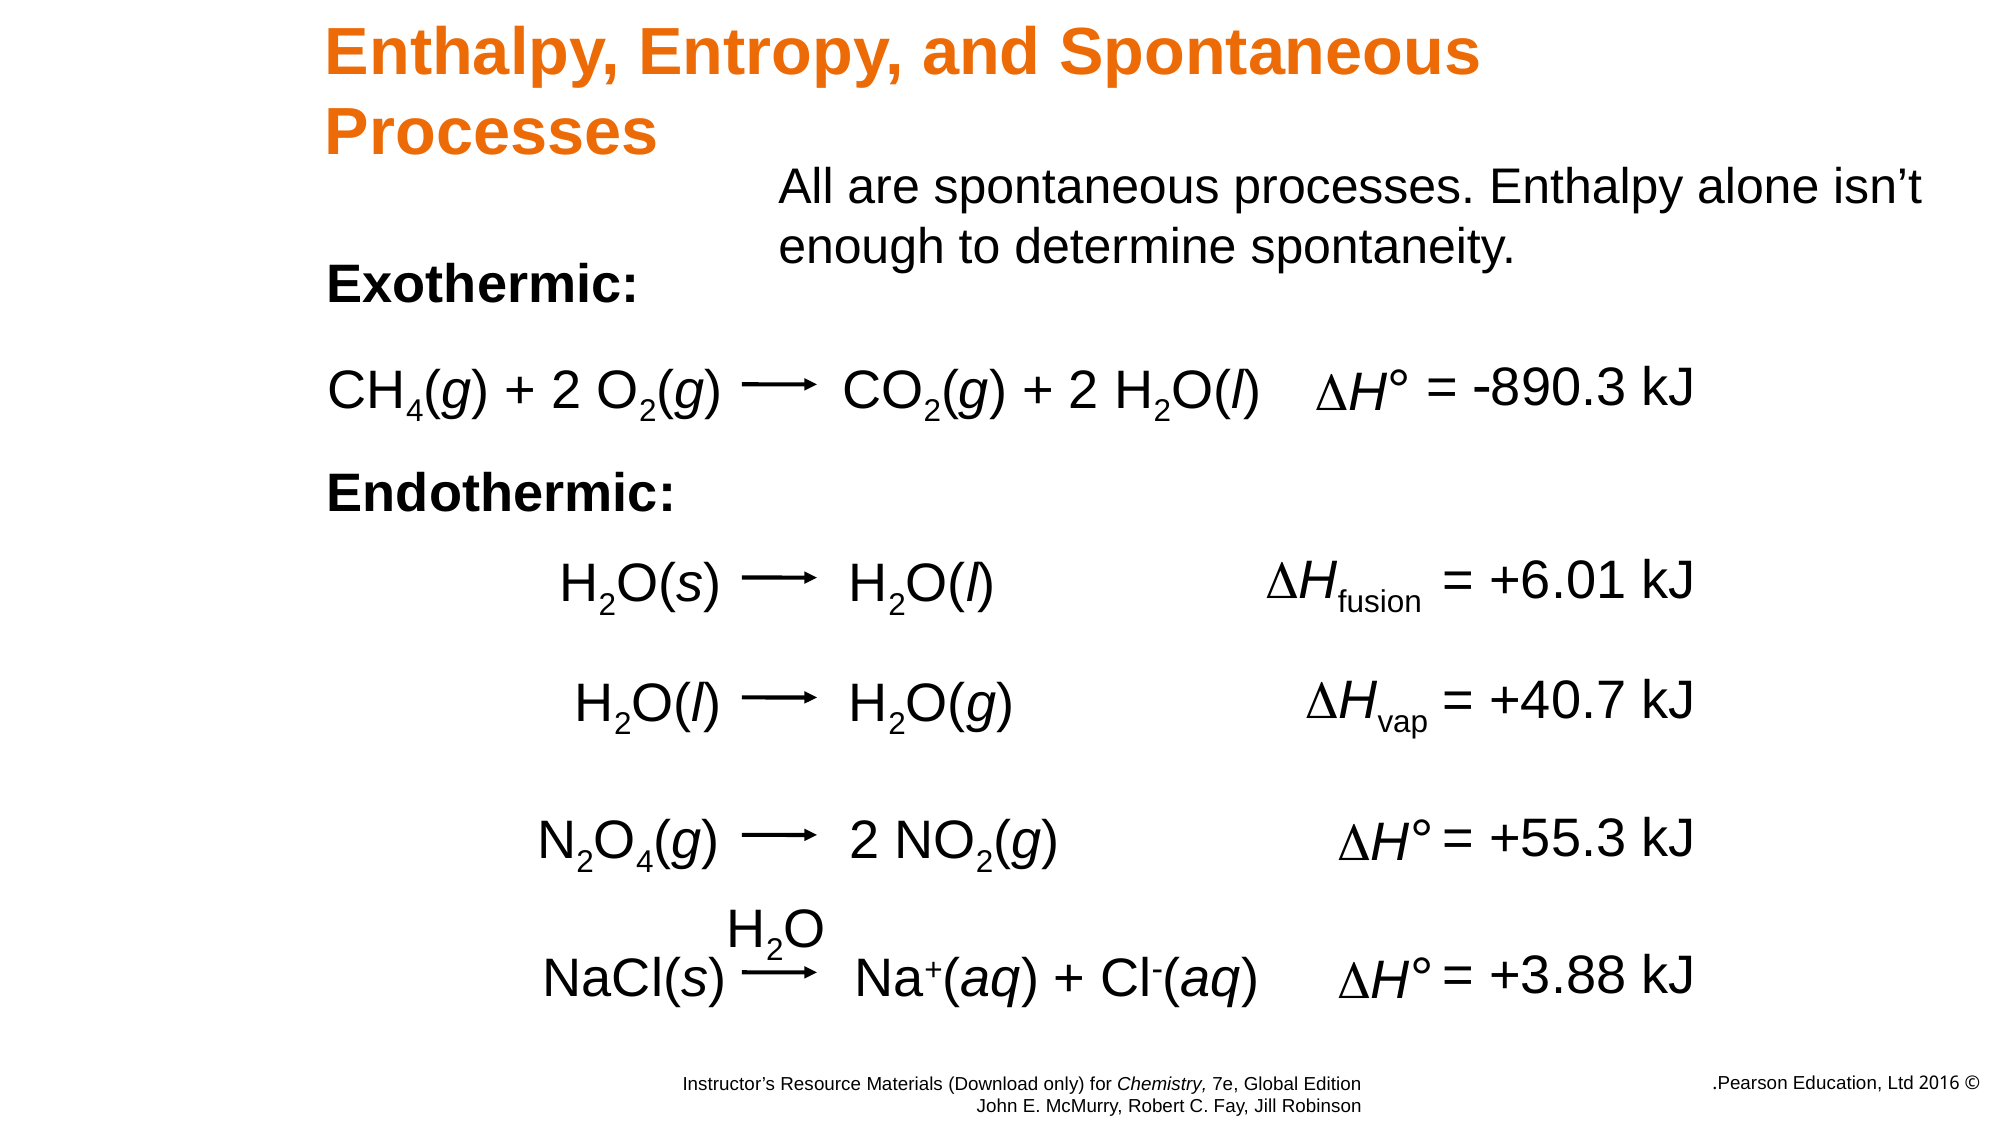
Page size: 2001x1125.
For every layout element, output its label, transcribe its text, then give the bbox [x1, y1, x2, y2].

text_box DH° [1322, 932, 1448, 1017]
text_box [541, 539, 1014, 622]
text_box = +3.88 kJ [1448, 932, 1712, 1012]
text_box All are spontaneous processes. Enthalpy alone isn’t enough to determine spontaneity. [763, 146, 1962, 282]
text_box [518, 797, 1078, 879]
text_box Exothermic: [311, 241, 656, 321]
text_box = +55.3 kJ [1448, 794, 1712, 875]
text_box Endothermic: [311, 449, 692, 530]
text_box DH° [1322, 794, 1448, 880]
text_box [307, 346, 1282, 428]
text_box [526, 889, 1283, 1016]
text_box = 890.3 kJ [1426, 344, 1712, 424]
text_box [557, 659, 1032, 741]
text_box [1282, 657, 1713, 739]
text_box DH° [1299, 344, 1426, 429]
title Enthalpy, Entropy, and Spontaneous Processes [249, 0, 1750, 203]
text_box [1240, 537, 1713, 619]
